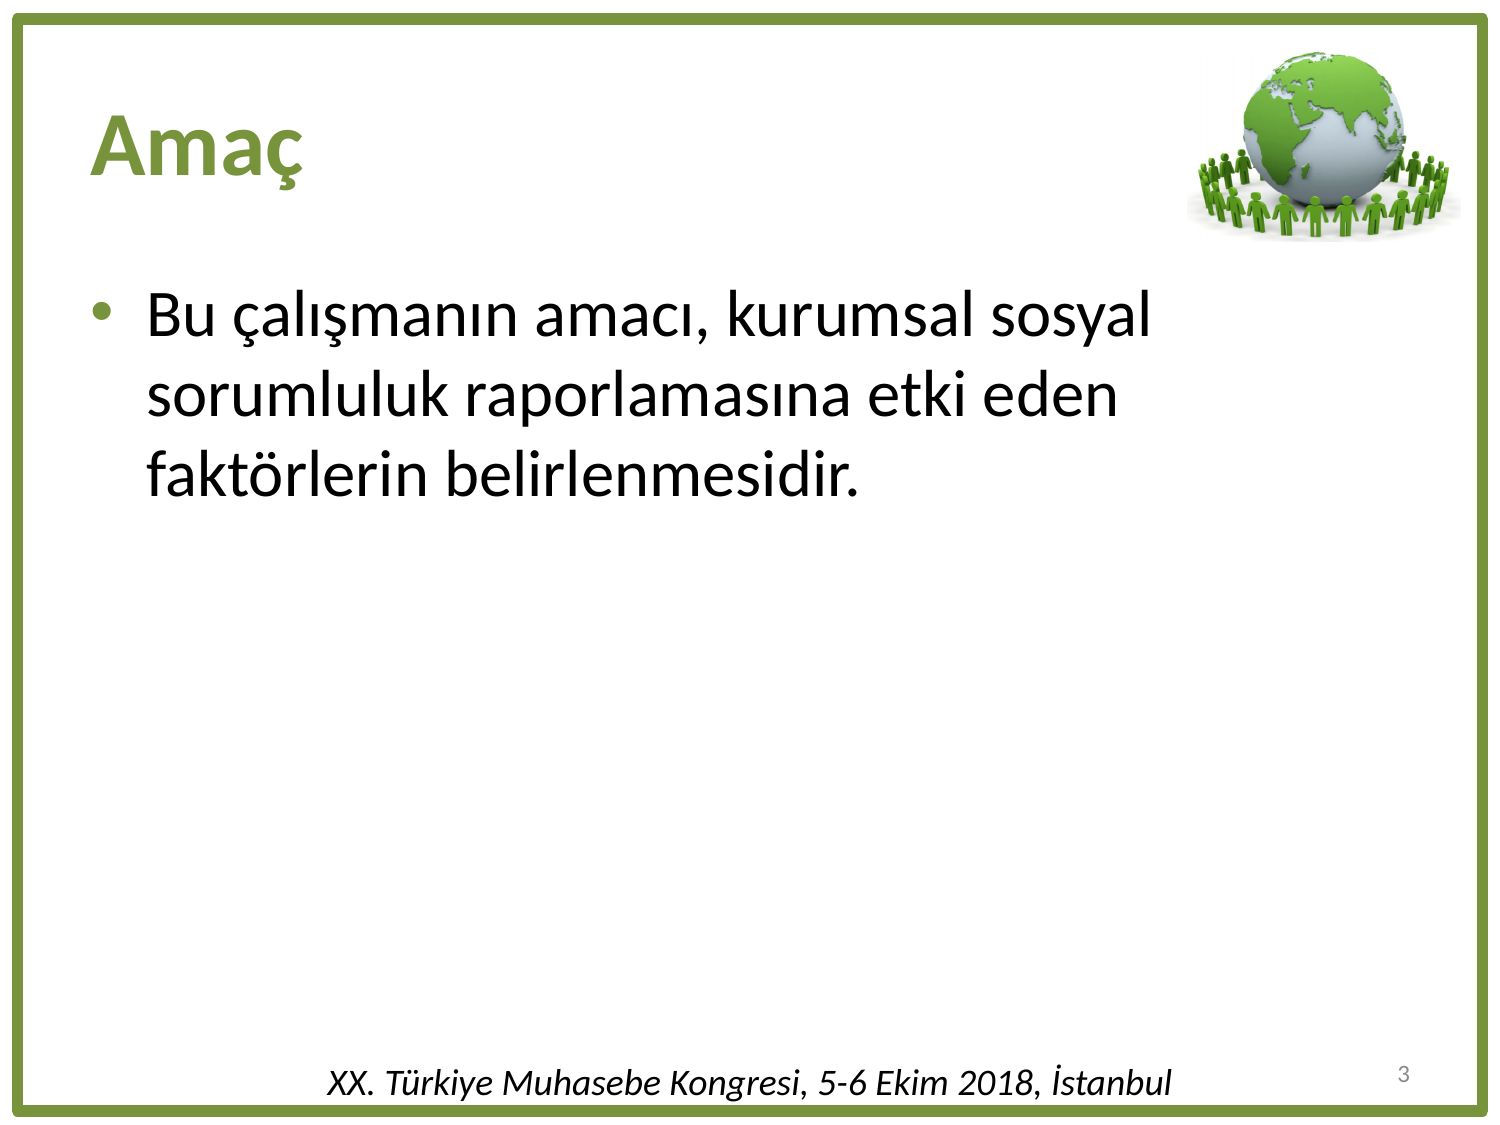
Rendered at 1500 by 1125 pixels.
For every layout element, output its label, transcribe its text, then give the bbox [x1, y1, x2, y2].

picture [1186, 50, 1461, 243]
text_box XX. Türkiye Muhasebe Kongresi, 5-6 Ekim 2018, İstanbul [0, 1050, 1500, 1111]
text_box [16, 17, 1484, 1050]
slide_number 3 [1074, 1042, 1425, 1103]
